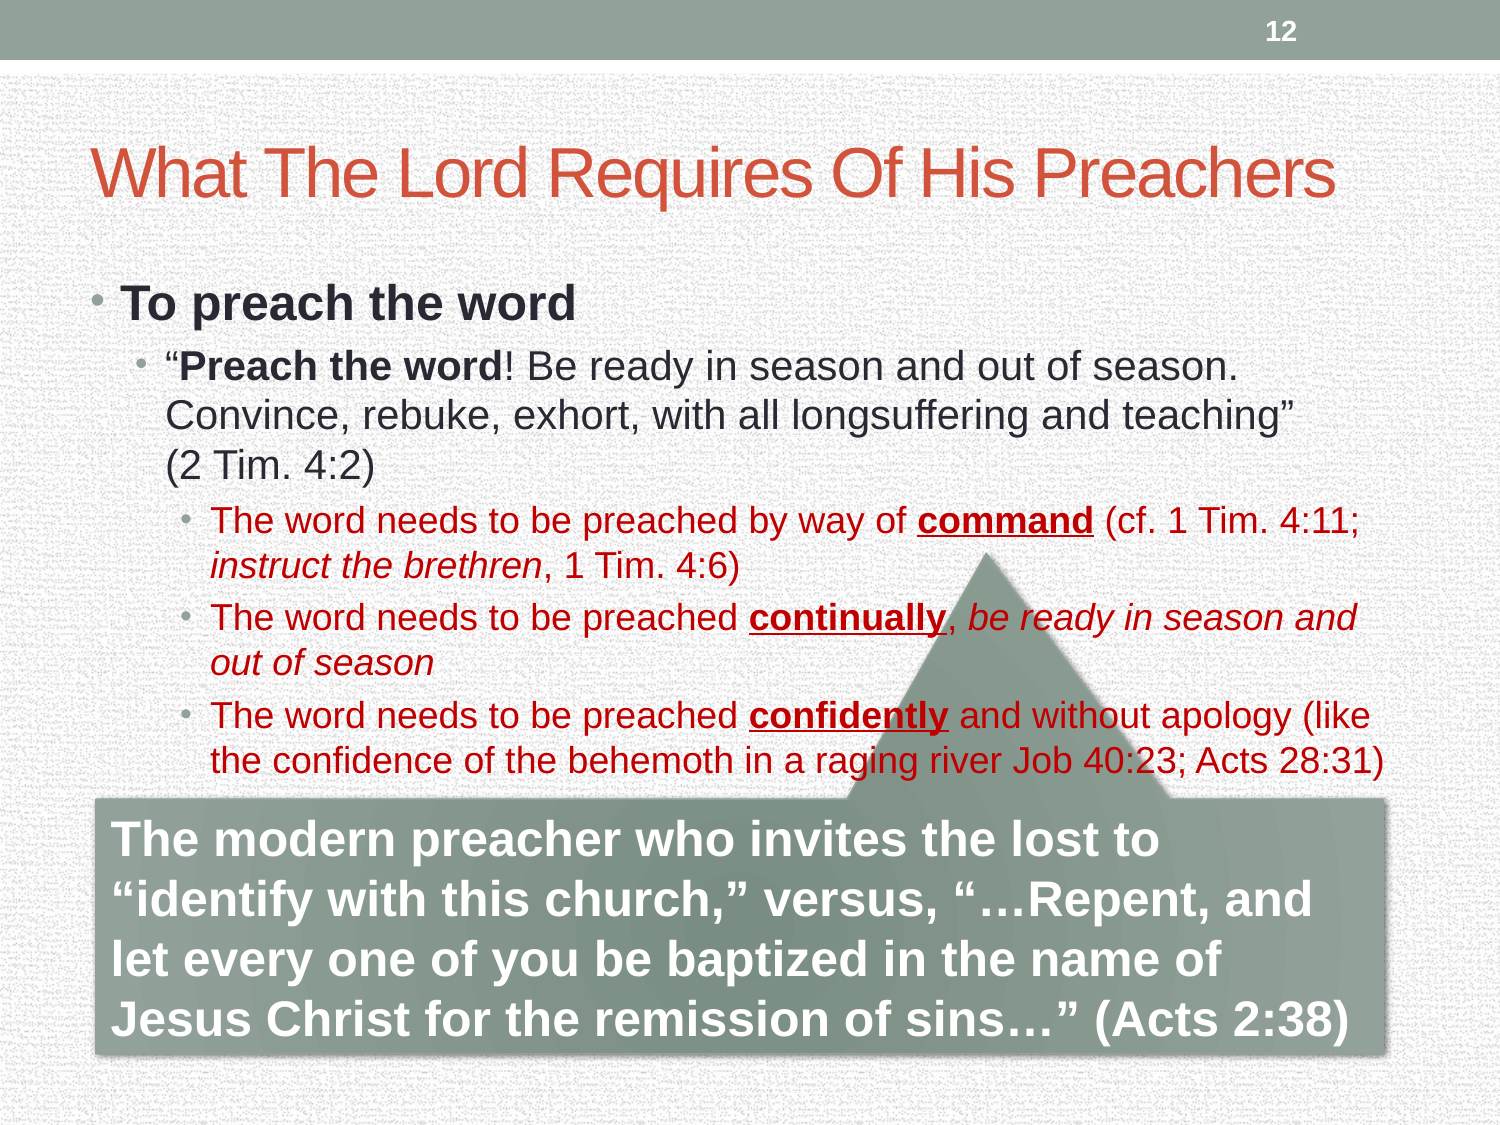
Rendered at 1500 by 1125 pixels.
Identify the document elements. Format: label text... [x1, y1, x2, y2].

slide_number 12 [1250, 3, 1425, 57]
title What The Lord Requires Of His Preachers [75, 87, 1425, 250]
list To preach the word “Preach the word! Be ready in season and out of season. Convince, rebuke, exhort, with all longsuffering and teaching” (2 Tim. 4:2) The word needs to be preached by way of command (cf. 1 Tim. 4:11; instruct the brethren, 1 Tim. 4:6) The word needs to be preached continually, be ready in season and out of season The word needs to be preached confidently and without apology (like the confidence of the behemoth in a raging river Job 40:23; Acts 28:31) [75, 262, 1425, 1063]
